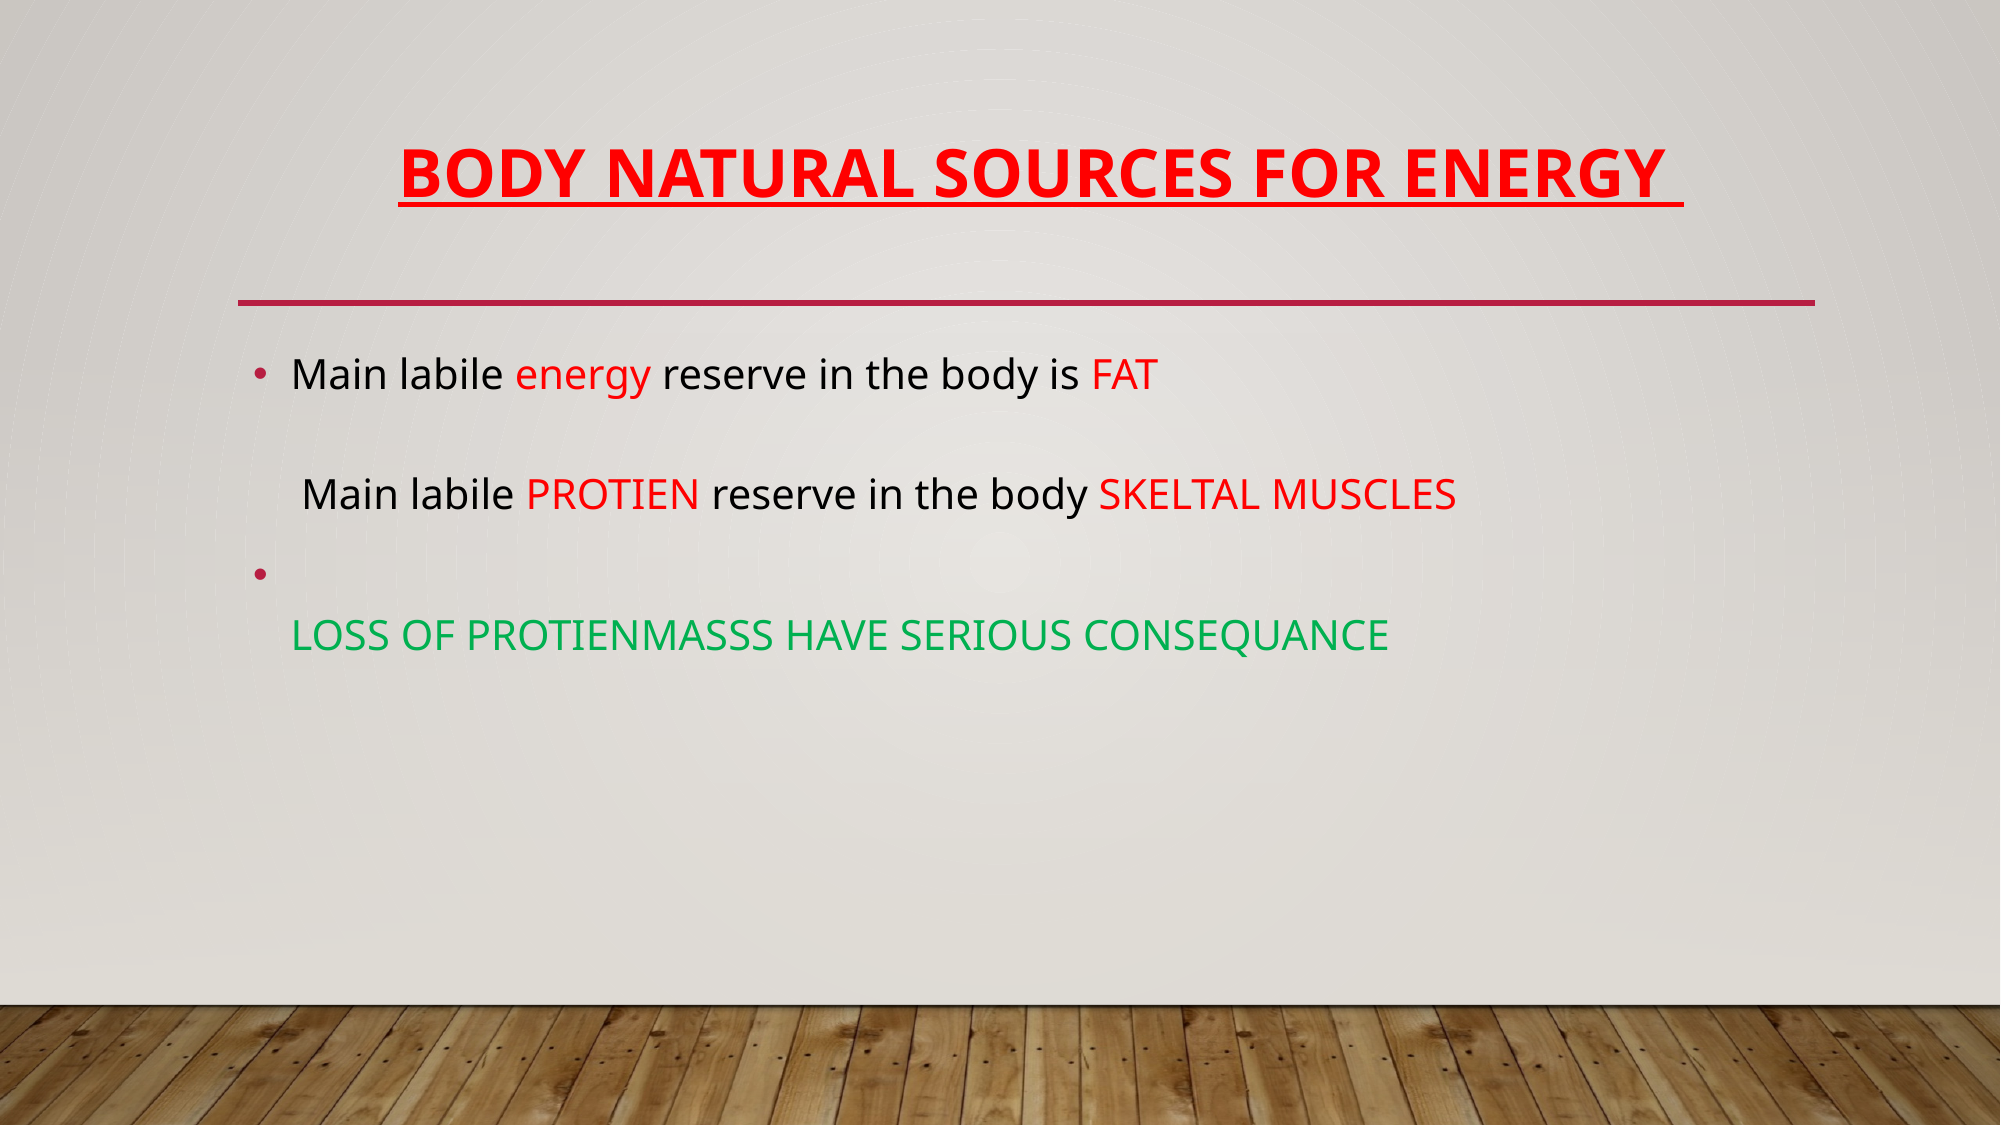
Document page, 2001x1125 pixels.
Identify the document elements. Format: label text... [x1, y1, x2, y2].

list Main labile energy reserve in the body is FAT Main labile PROTIEN reserve in the body SKELTAL MUSCLES LOSS OF PROTIENMASSS HAVE SERIOUS CONSEQUANCE [238, 330, 1814, 897]
picture [0, 1005, 2000, 1125]
title BODY natural sources for energy [269, 131, 1814, 265]
